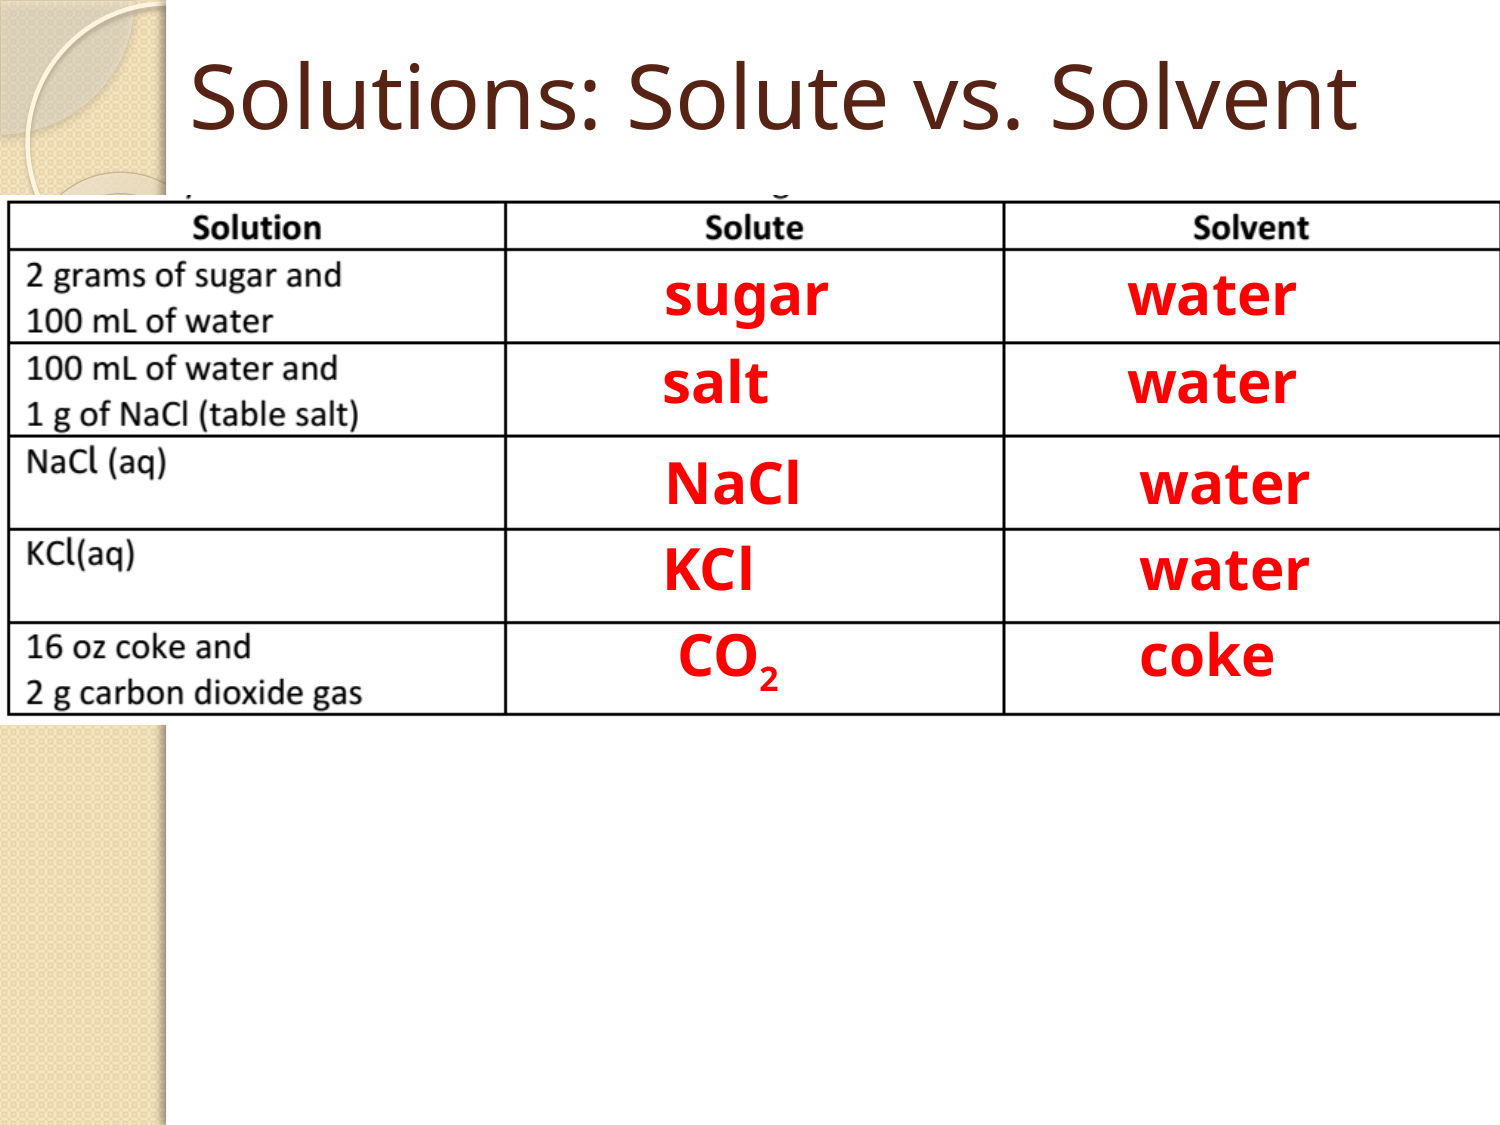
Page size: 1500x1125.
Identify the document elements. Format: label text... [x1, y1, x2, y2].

picture [0, 195, 1500, 725]
title Solutions: Solute vs. Solvent [174, 0, 1405, 188]
